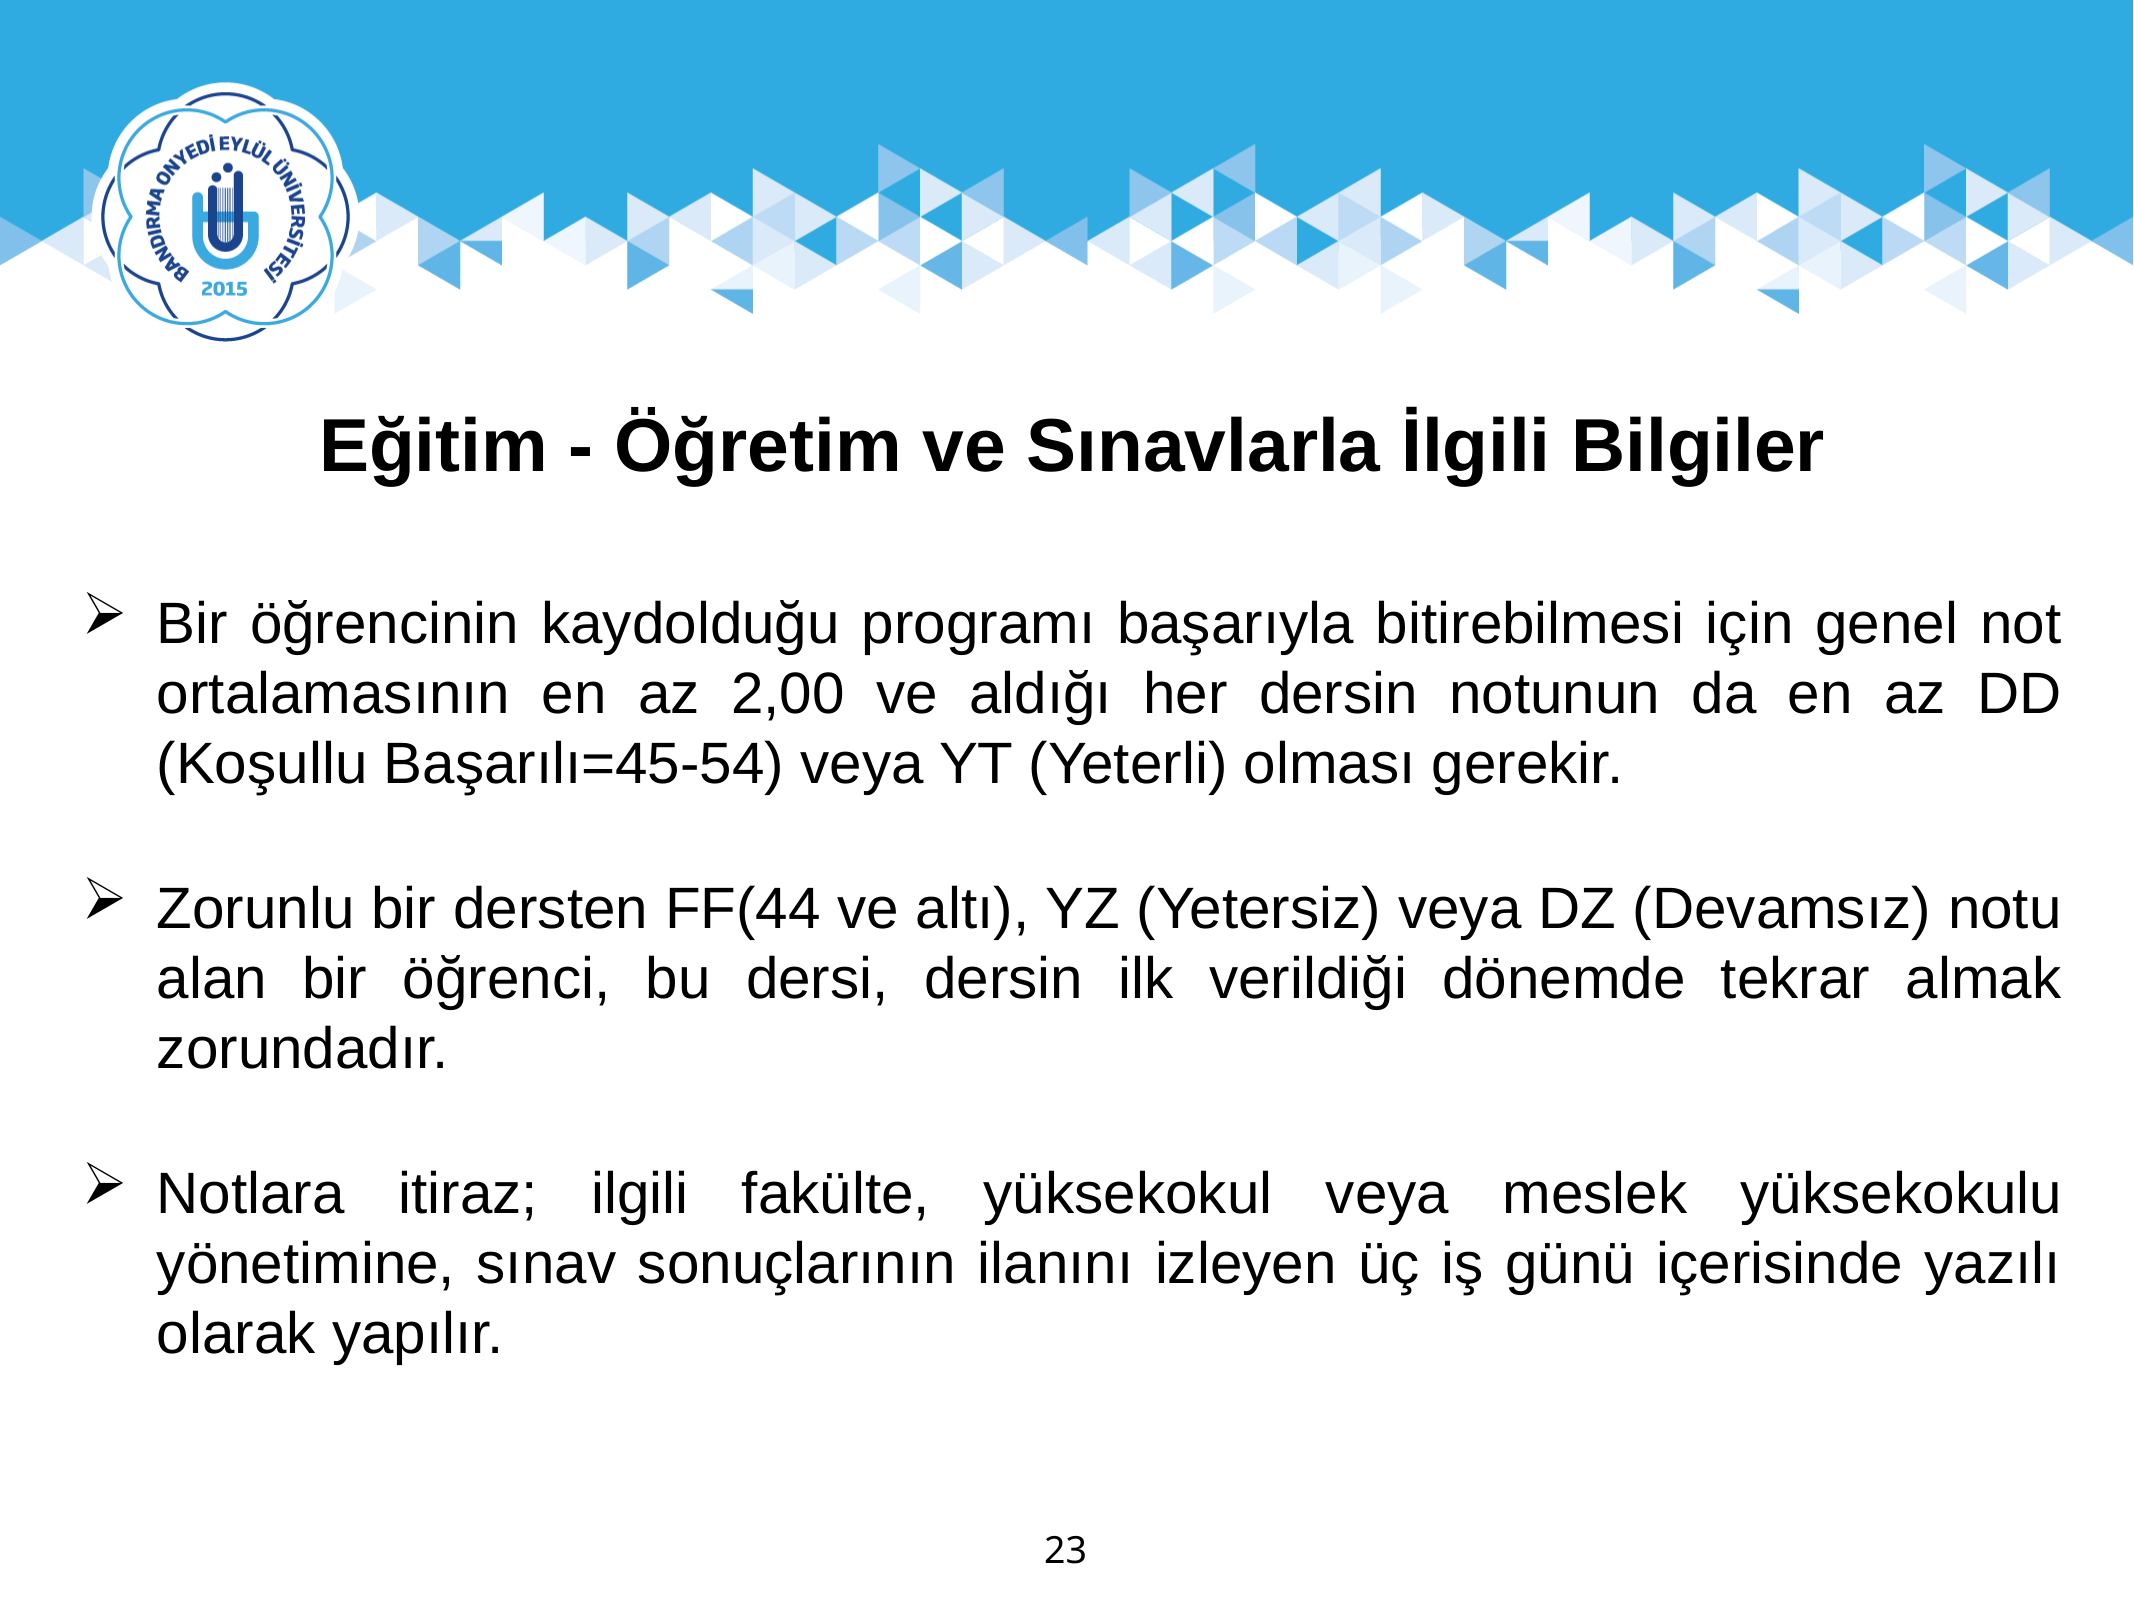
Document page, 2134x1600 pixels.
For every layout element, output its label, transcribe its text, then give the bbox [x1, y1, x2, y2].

text_box Eğitim - Öğretim ve Sınavlarla İlgili Bilgiler [96, 387, 2050, 495]
picture [0, 0, 2134, 352]
text_box Bir öğrencinin kaydolduğu programı başarıyla bitirebilmesi için genel not ortalamasının en az 2,00 ve aldığı her dersin notunun da en az DD (Koşullu Başarılı=45-54) veya YT (Yeterli) olması gerekir. Zorunlu bir dersten FF(44 ve altı), YZ (Yetersiz) veya DZ (Devamsız) notu alan bir öğrenci, bu dersi, dersin ilk verildiği dönemde tekrar almak zorundadır. Notlara itiraz; ilgili fakülte, yüksekokul veya meslek yüksekokulu yönetimine, sınav sonuçlarının ilanını izleyen üç iş günü içerisinde yazılı olarak yapılır. [73, 577, 2073, 1374]
slide_number 23 [1034, 1517, 1097, 1581]
